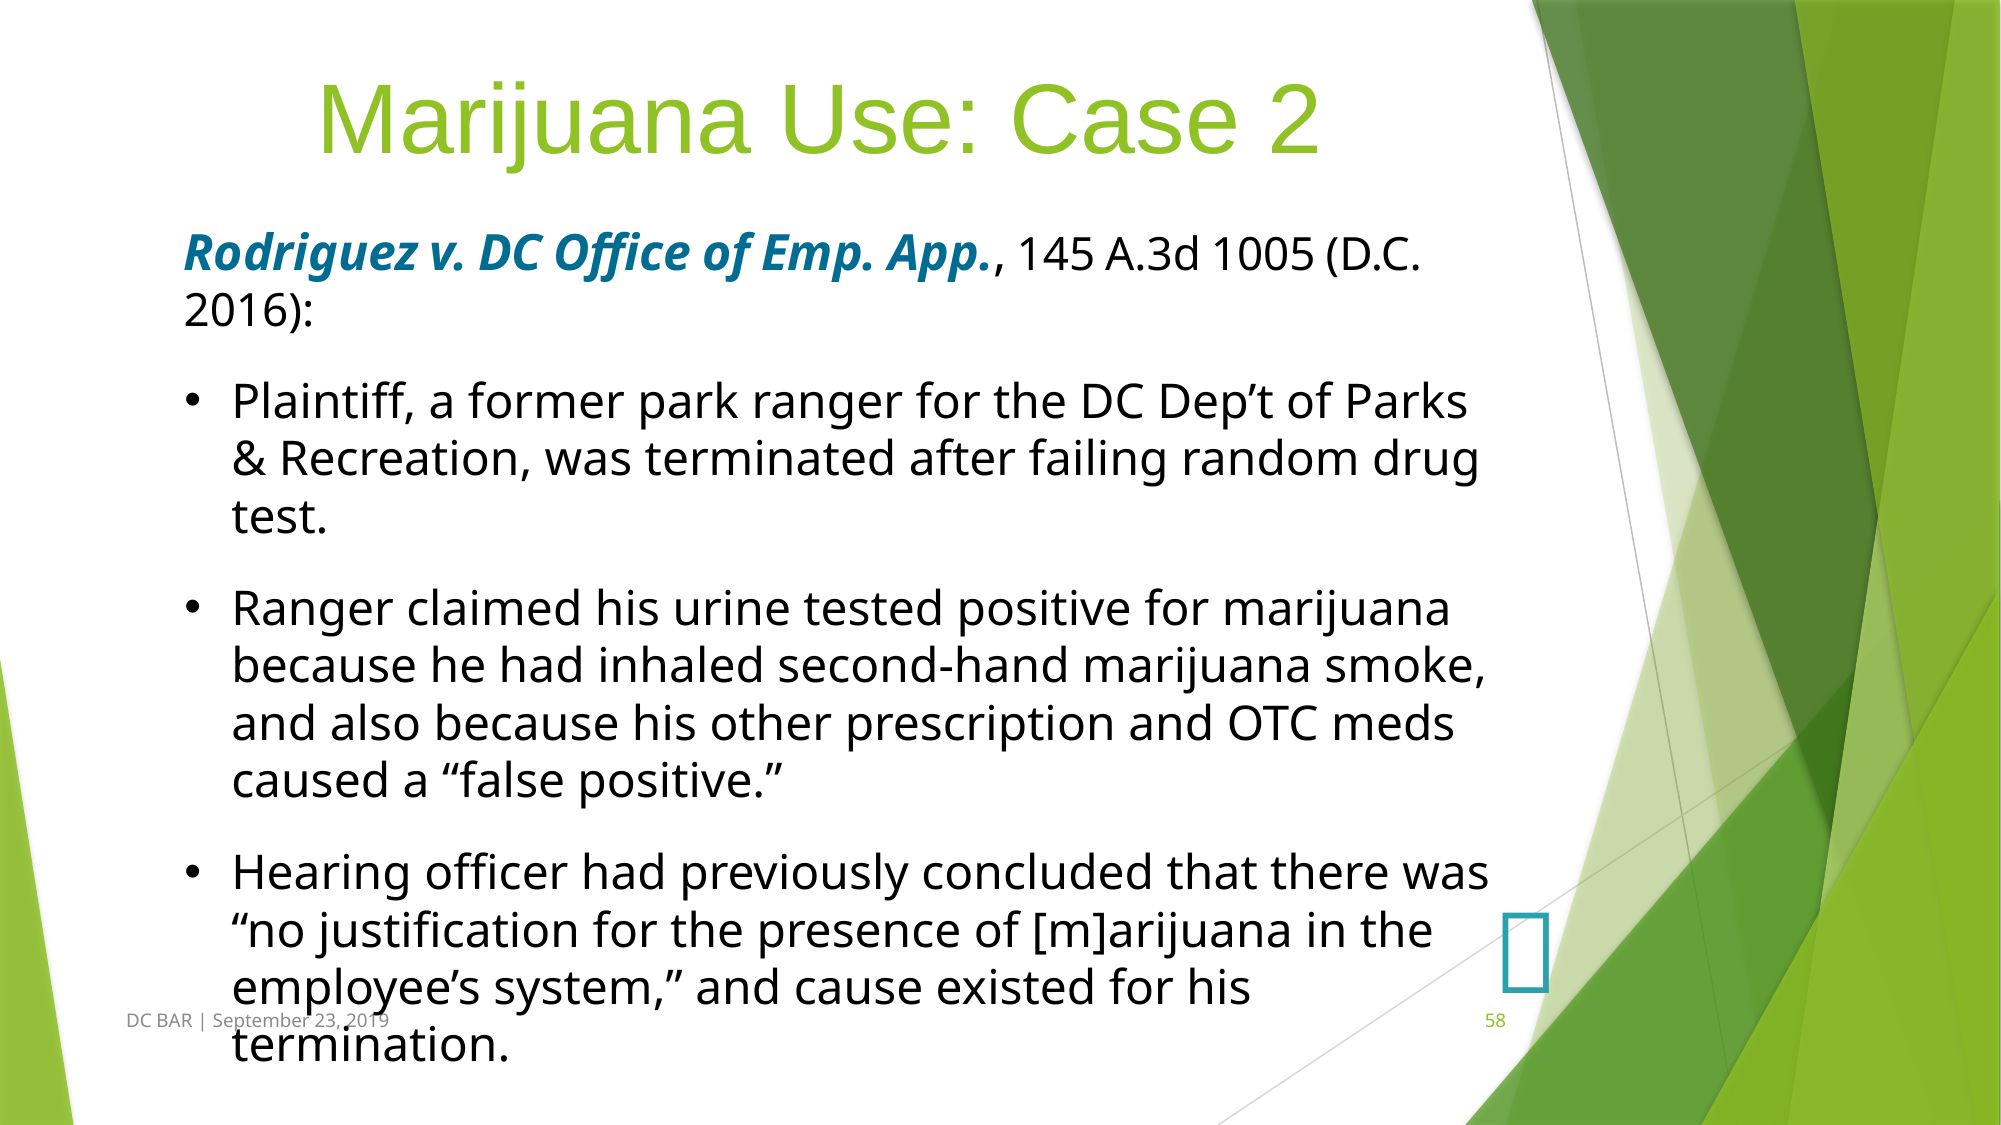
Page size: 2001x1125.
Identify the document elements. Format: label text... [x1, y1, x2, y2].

title Marijuana Use: Case 2 [301, 47, 1696, 182]
footer DC BAR | September 23, 2019 [111, 991, 1145, 1051]
text_box Rodriguez v. DC Office of Emp. App., 145 A.3d 1005 (D.C. 2016): Plaintiff, a former park ranger for the DC Dep’t of Parks & Recreation, was terminated after failing random drug test. Ranger claimed his urine tested positive for marijuana because he had inhaled second-hand marijuana smoke, and also because his other prescription and OTC meds caused a “false positive.” Hearing officer had previously concluded that there was “no justification for the presence of [m]arijuana in the employee’s system,” and cause existed for his termination. [168, 213, 1524, 1038]
slide_number 58 [1409, 991, 1522, 1051]
text_box  [1472, 873, 1575, 1024]
